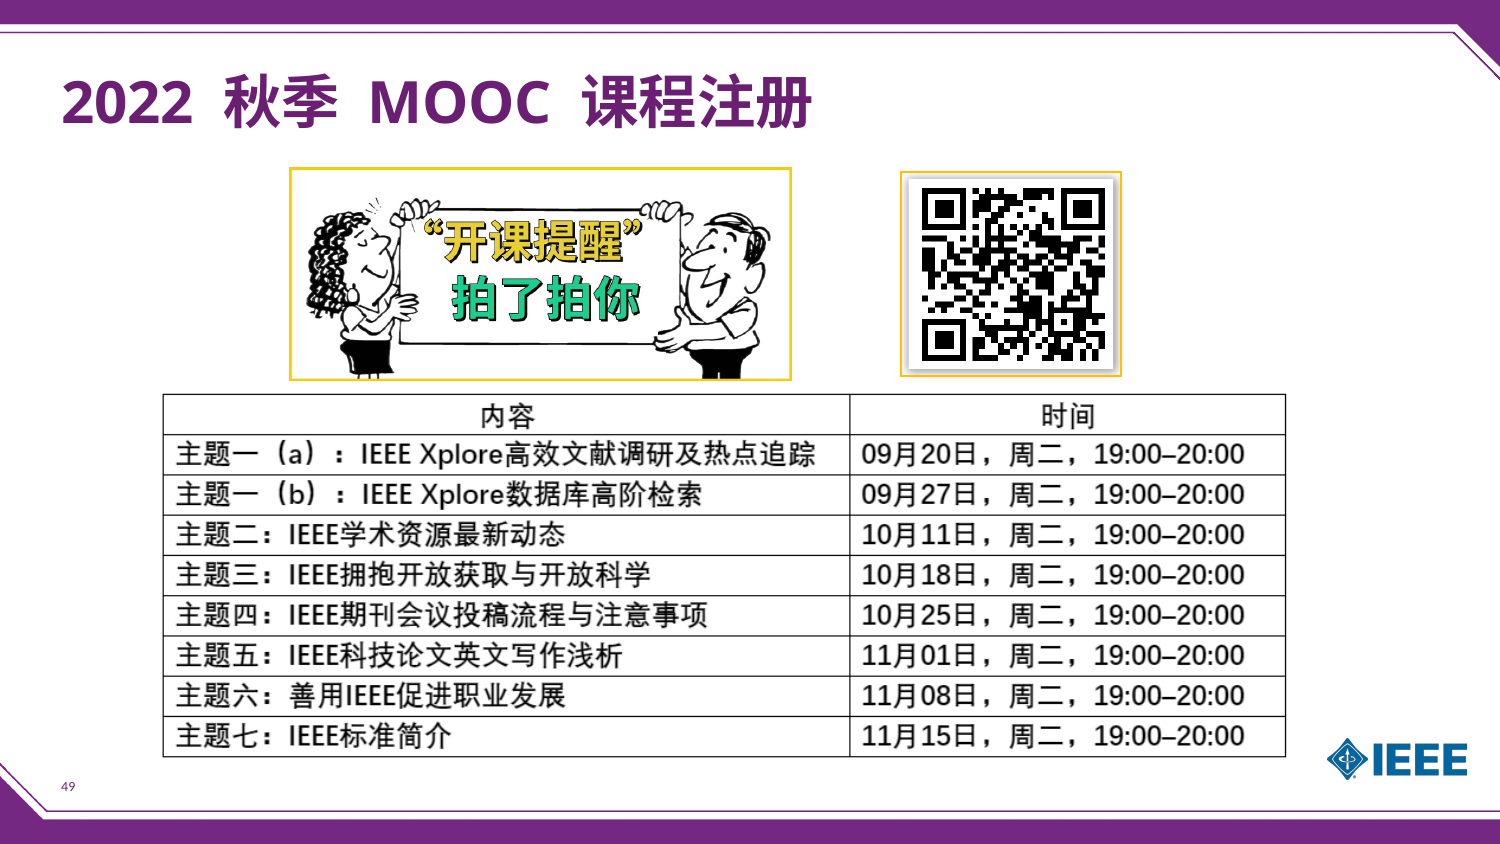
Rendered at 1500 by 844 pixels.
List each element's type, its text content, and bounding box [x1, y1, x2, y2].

picture [0, 167, 1500, 844]
text_box 2022 秋季 MOOC 课程注册 [46, 57, 917, 168]
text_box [900, 171, 1121, 377]
slide_number 49 [46, 763, 127, 809]
picture [1327, 738, 1467, 760]
picture [0, 0, 1500, 83]
